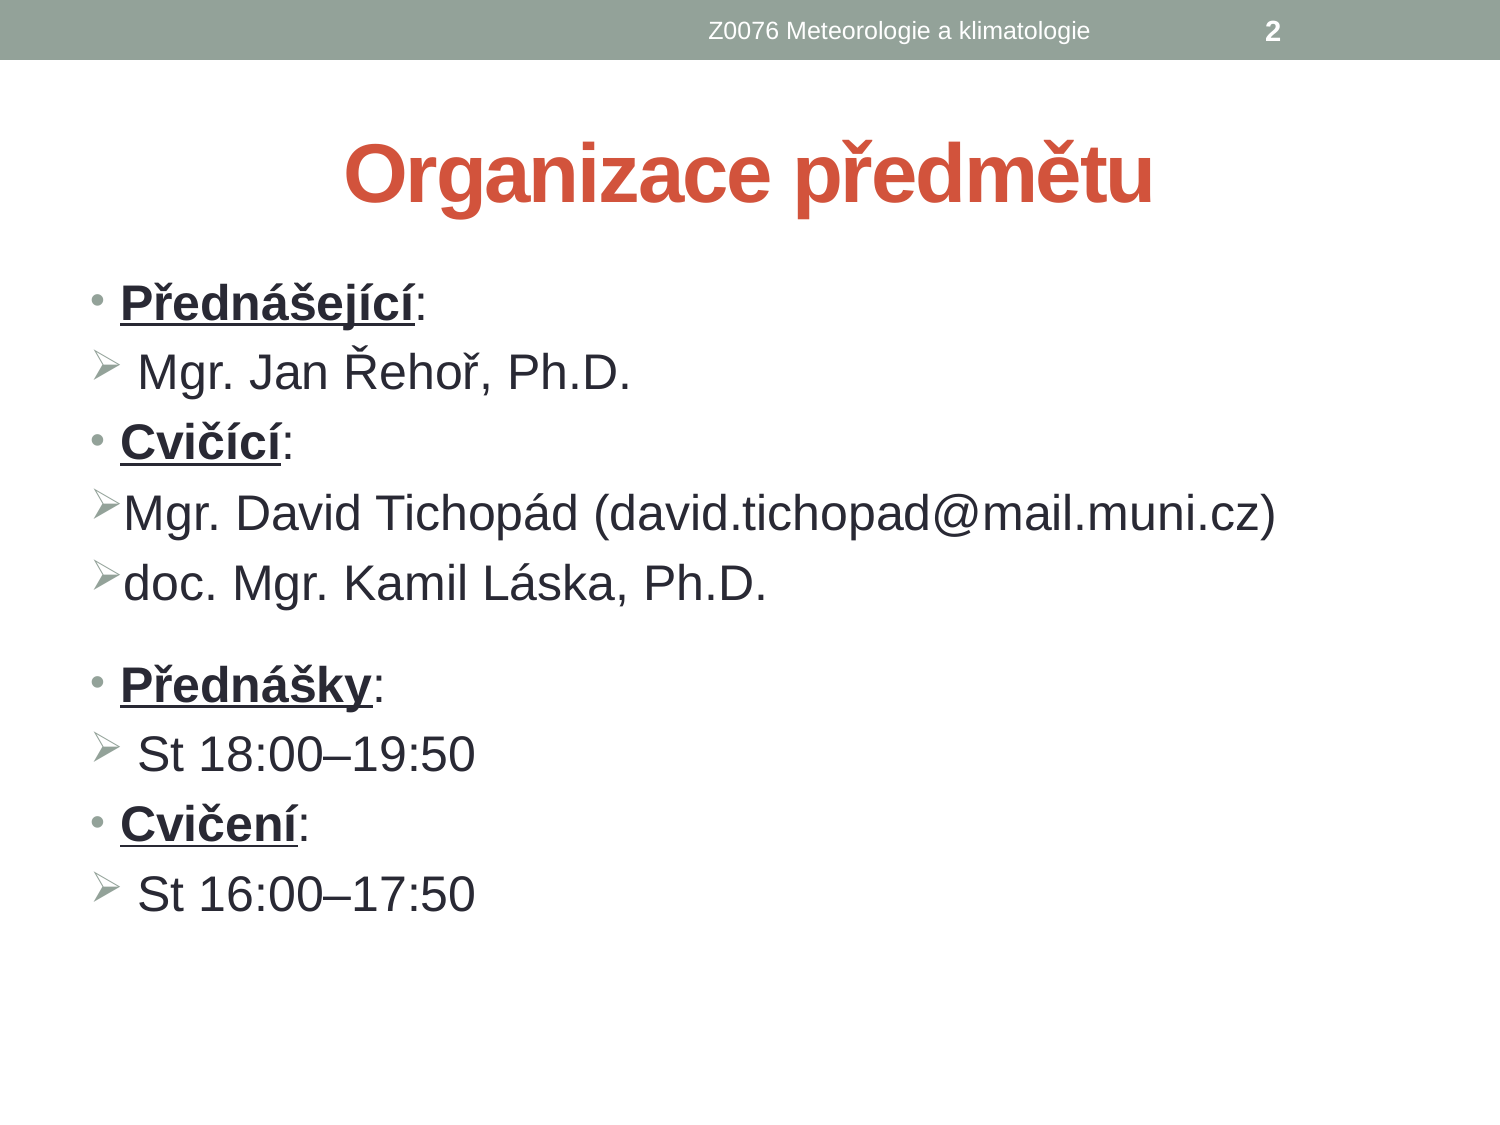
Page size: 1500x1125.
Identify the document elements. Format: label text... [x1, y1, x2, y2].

title Organizace předmětu [75, 87, 1425, 250]
slide_number 2 [1250, 3, 1425, 57]
list Přednášející: Mgr. Jan Řehoř, Ph.D. Cvičící: Mgr. David Tichopád (david.tichopad@mail.muni.cz) doc. Mgr. Kamil Láska, Ph.D. Přednášky: St 18:00–19:50 Cvičení: St 16:00–17:50 [75, 262, 1400, 1063]
footer Z0076 Meteorologie a klimatologie [562, 3, 1238, 57]
